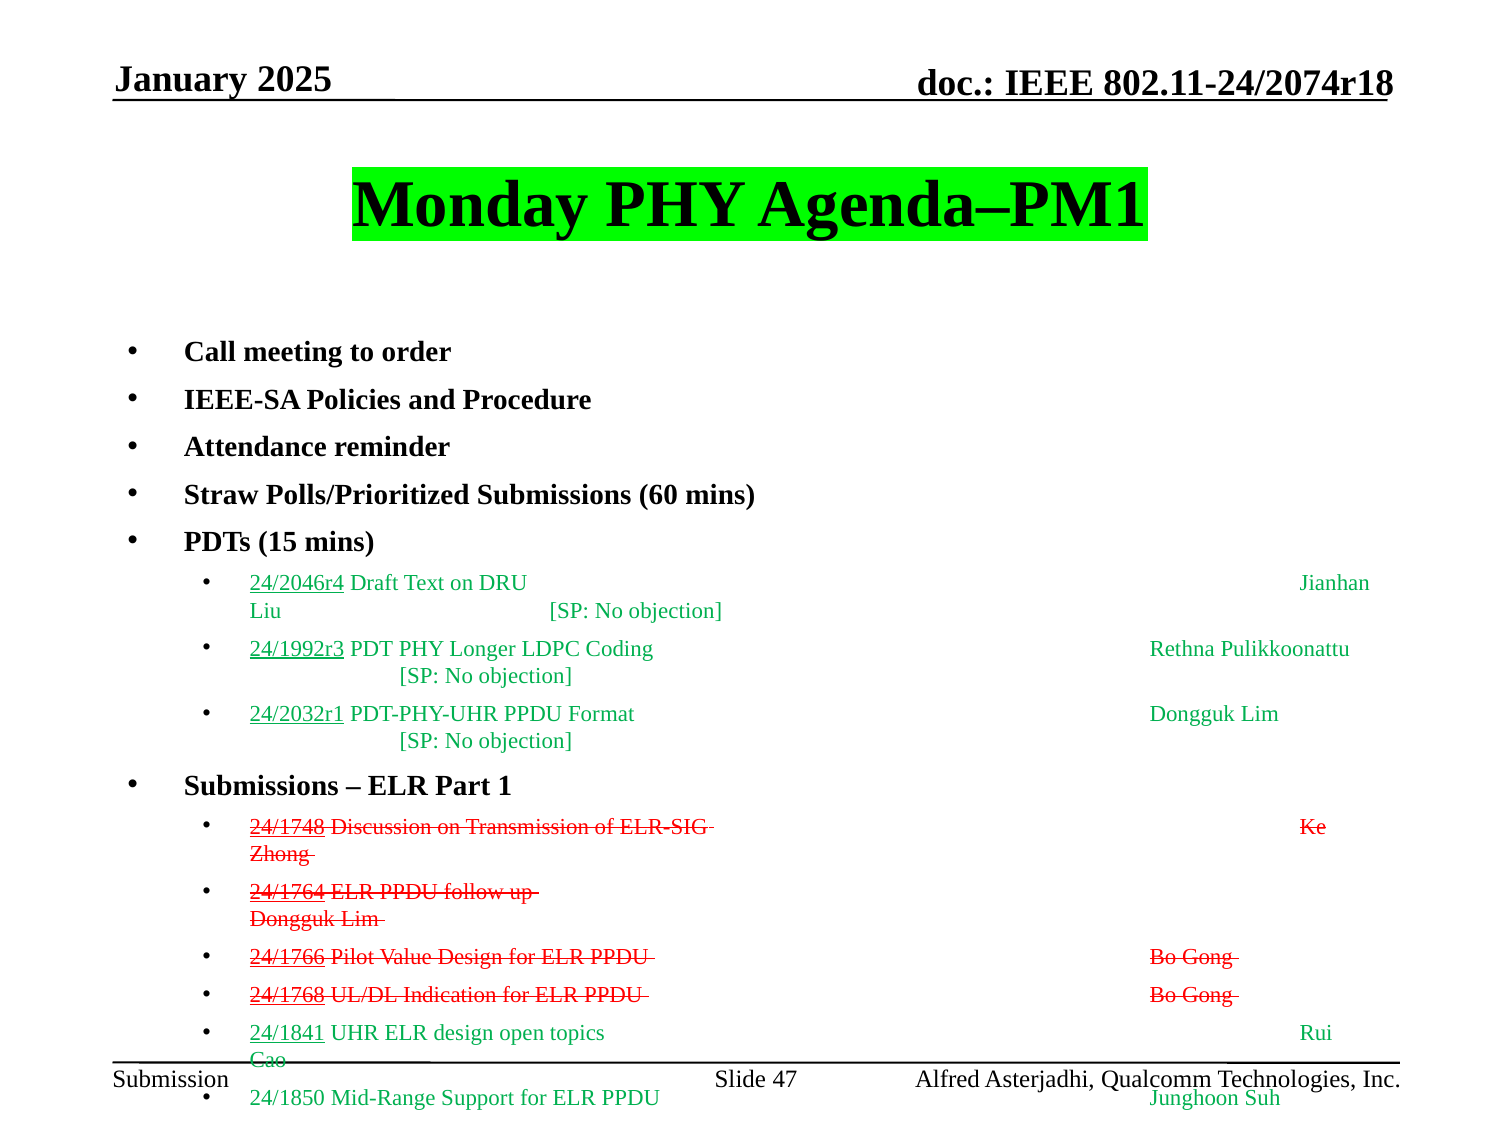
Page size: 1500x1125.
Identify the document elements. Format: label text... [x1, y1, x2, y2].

list Call meeting to order IEEE-SA Policies and Procedure Attendance reminder Straw Polls/Prioritized Submissions (60 mins) PDTs (15 mins) 24/2046r4 Draft Text on DRU Jianhan Liu [SP: No objection] 24/1992r3 PDT PHY Longer LDPC Coding Rethna Pulikkoonattu [SP: No objection] 24/2032r1 PDT-PHY-UHR PPDU Format Dongguk Lim [SP: No objection] Submissions – ELR Part 1 24/1748 Discussion on Transmission of ELR-SIG Ke Zhong 24/1764 ELR PPDU follow up Dongguk Lim 24/1766 Pilot Value Design for ELR PPDU Bo Gong 24/1768 UL/DL Indication for ELR PPDU Bo Gong 24/1841 UHR ELR design open topics Rui Cao 24/1850 Mid-Range Support for ELR PPDU Junghoon Suh AoB: Recess [112, 324, 1388, 1063]
slide_number Slide 47 [712, 1061, 800, 1123]
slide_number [114, 54, 423, 100]
title Monday PHY Agenda–PM1 [112, 112, 1388, 288]
footer Alfred Asterjadhi, Qualcomm Technologies, Inc. [878, 1061, 1402, 1093]
